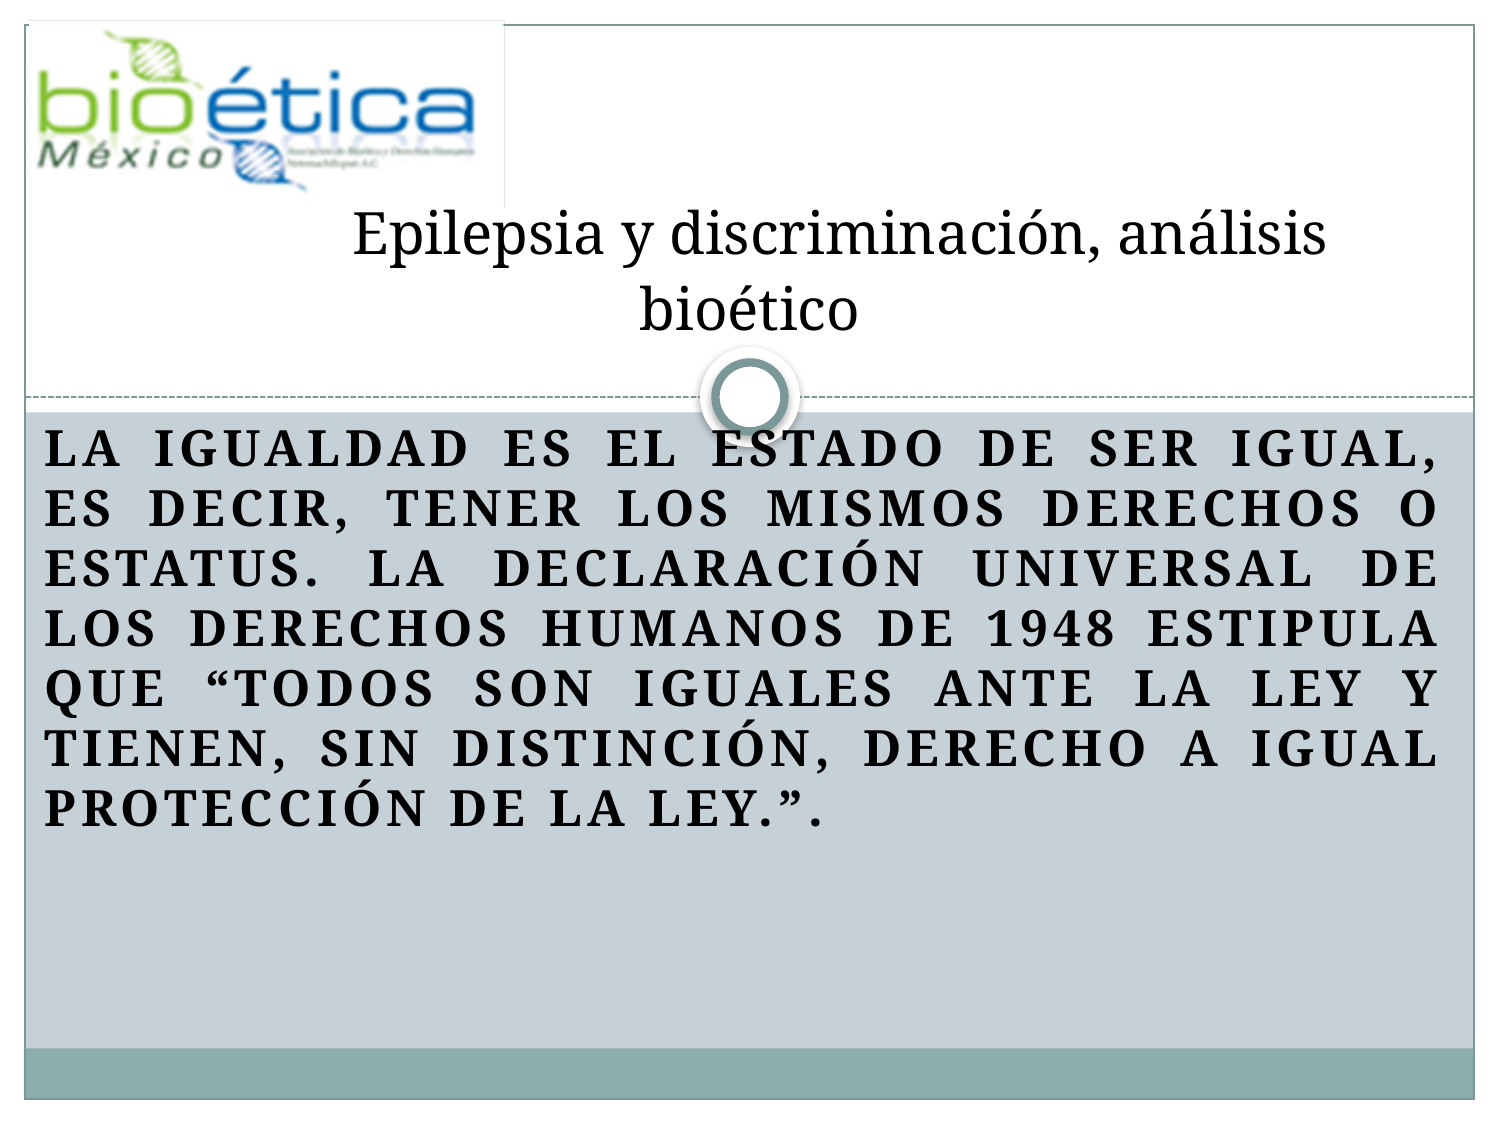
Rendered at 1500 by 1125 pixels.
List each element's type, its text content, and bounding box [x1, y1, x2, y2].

title Epilepsia y discriminación, análisis bioético [112, 62, 1388, 350]
subtitle La igualdad es el estado de ser igual, es decir, tener los mismos derechos o estatus. La Declaración Universal de los Derechos Humanos de 1948 estipula que “Todos son iguales ante la ley y tienen, sin distinción, derecho a igual protección de la ley.”. [29, 408, 1459, 1012]
picture [29, 18, 508, 209]
